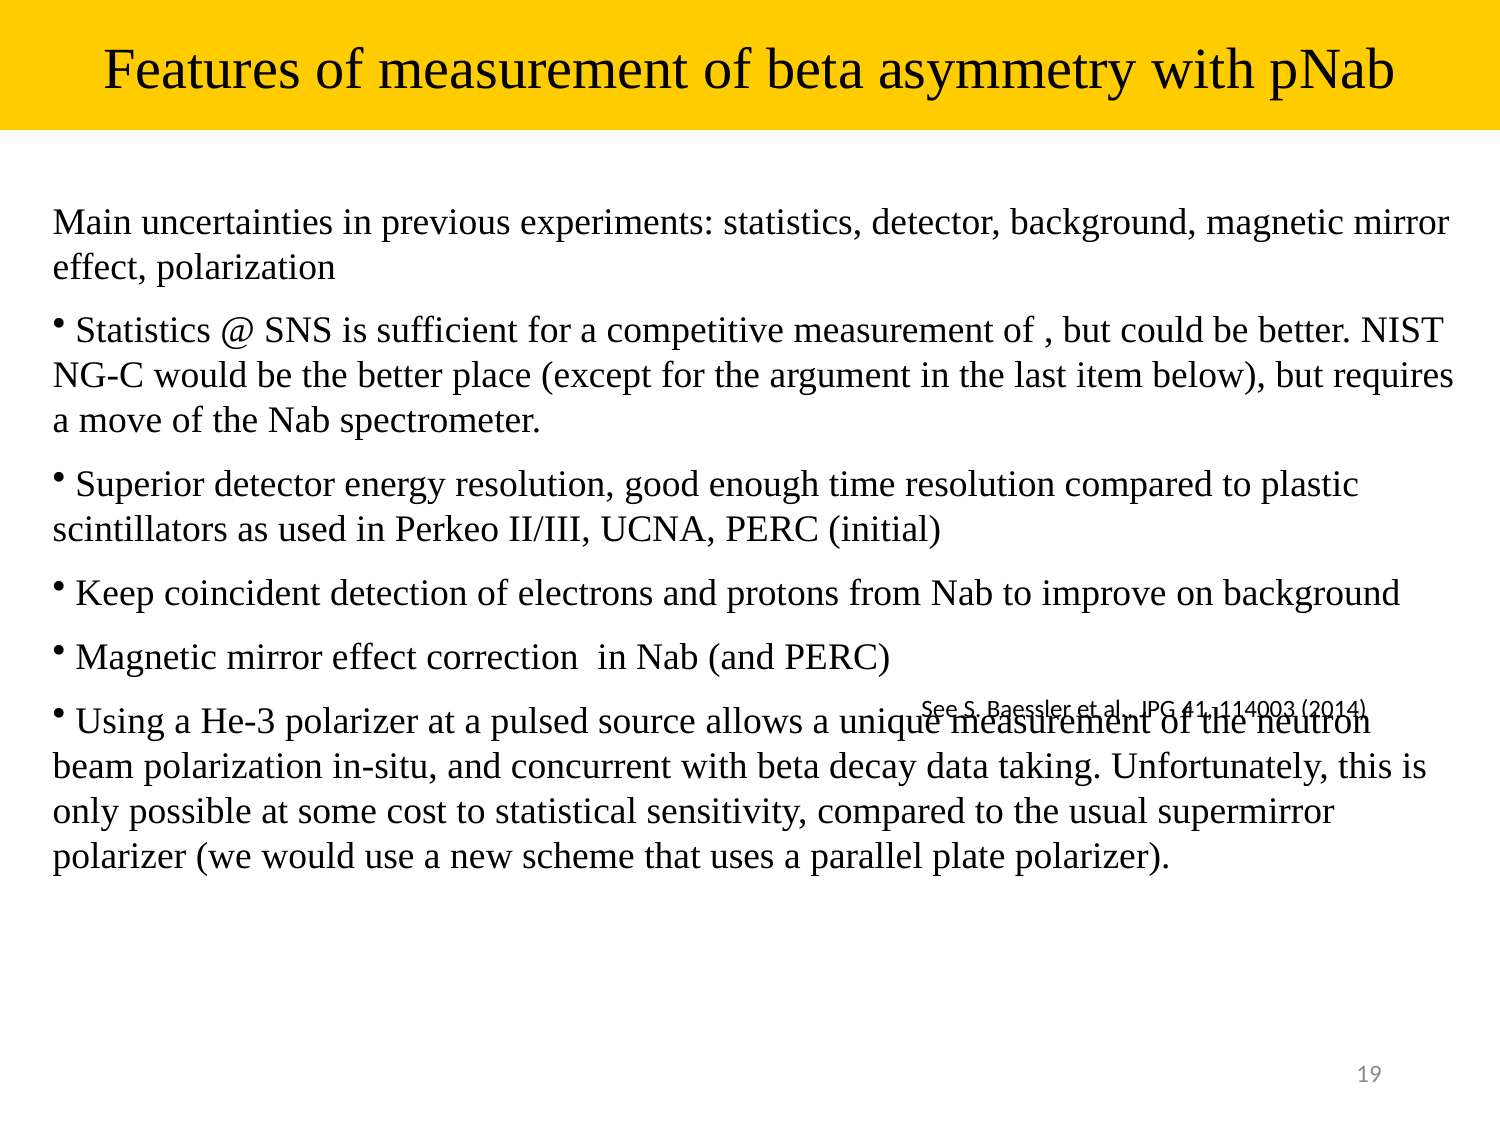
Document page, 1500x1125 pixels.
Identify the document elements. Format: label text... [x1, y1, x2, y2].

slide_number 19 [1059, 1042, 1397, 1103]
text_box See S. Baessler et al., JPG 41, 114003 (2014) [906, 684, 1476, 730]
text_box Features of measurement of beta asymmetry with pNab [0, 0, 1500, 130]
